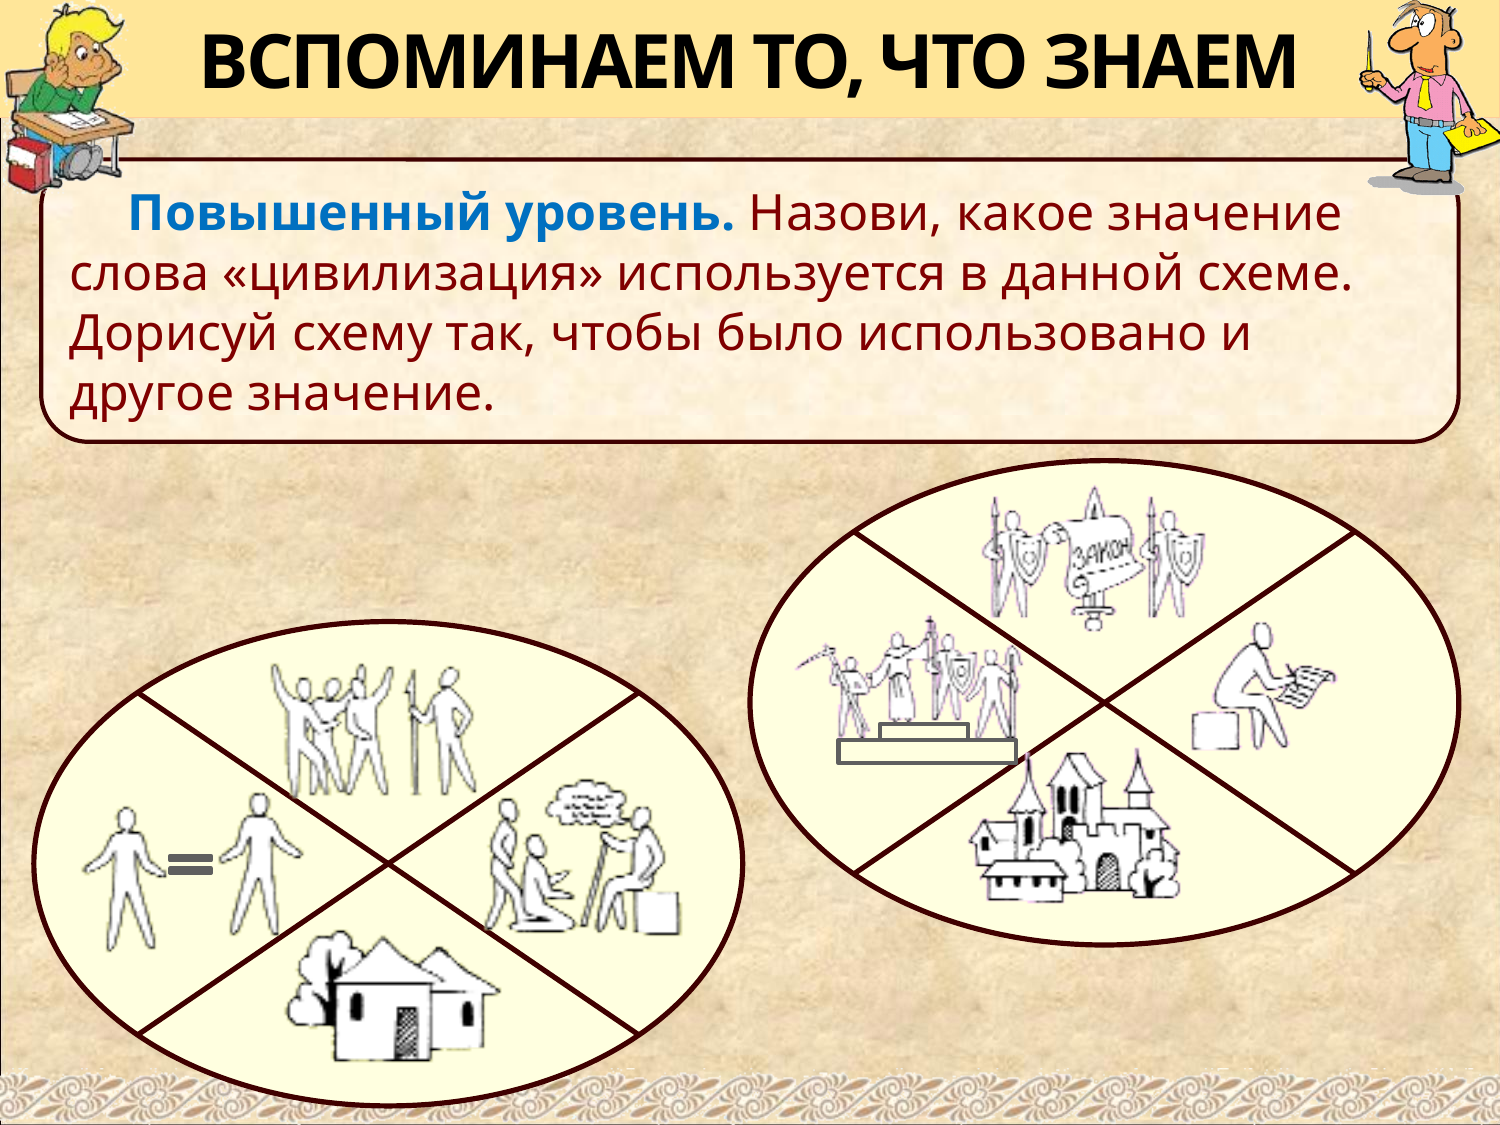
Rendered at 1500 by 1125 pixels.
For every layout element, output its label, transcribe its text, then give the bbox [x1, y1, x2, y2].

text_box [1351, 0, 1500, 197]
title ВСПОМИНАЕМ ТО, ЧТО ЗНАЕМ [167, 0, 1346, 119]
text_box Повышенный уровень. Назови, какое значение слова «цивилизация» используется в данной схеме. Дорисуй схему так, чтобы было использовано и другое значение. [41, 159, 1459, 442]
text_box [2, 0, 163, 197]
picture [163, 119, 1351, 159]
picture [0, 118, 1500, 1125]
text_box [33, 460, 1459, 1107]
